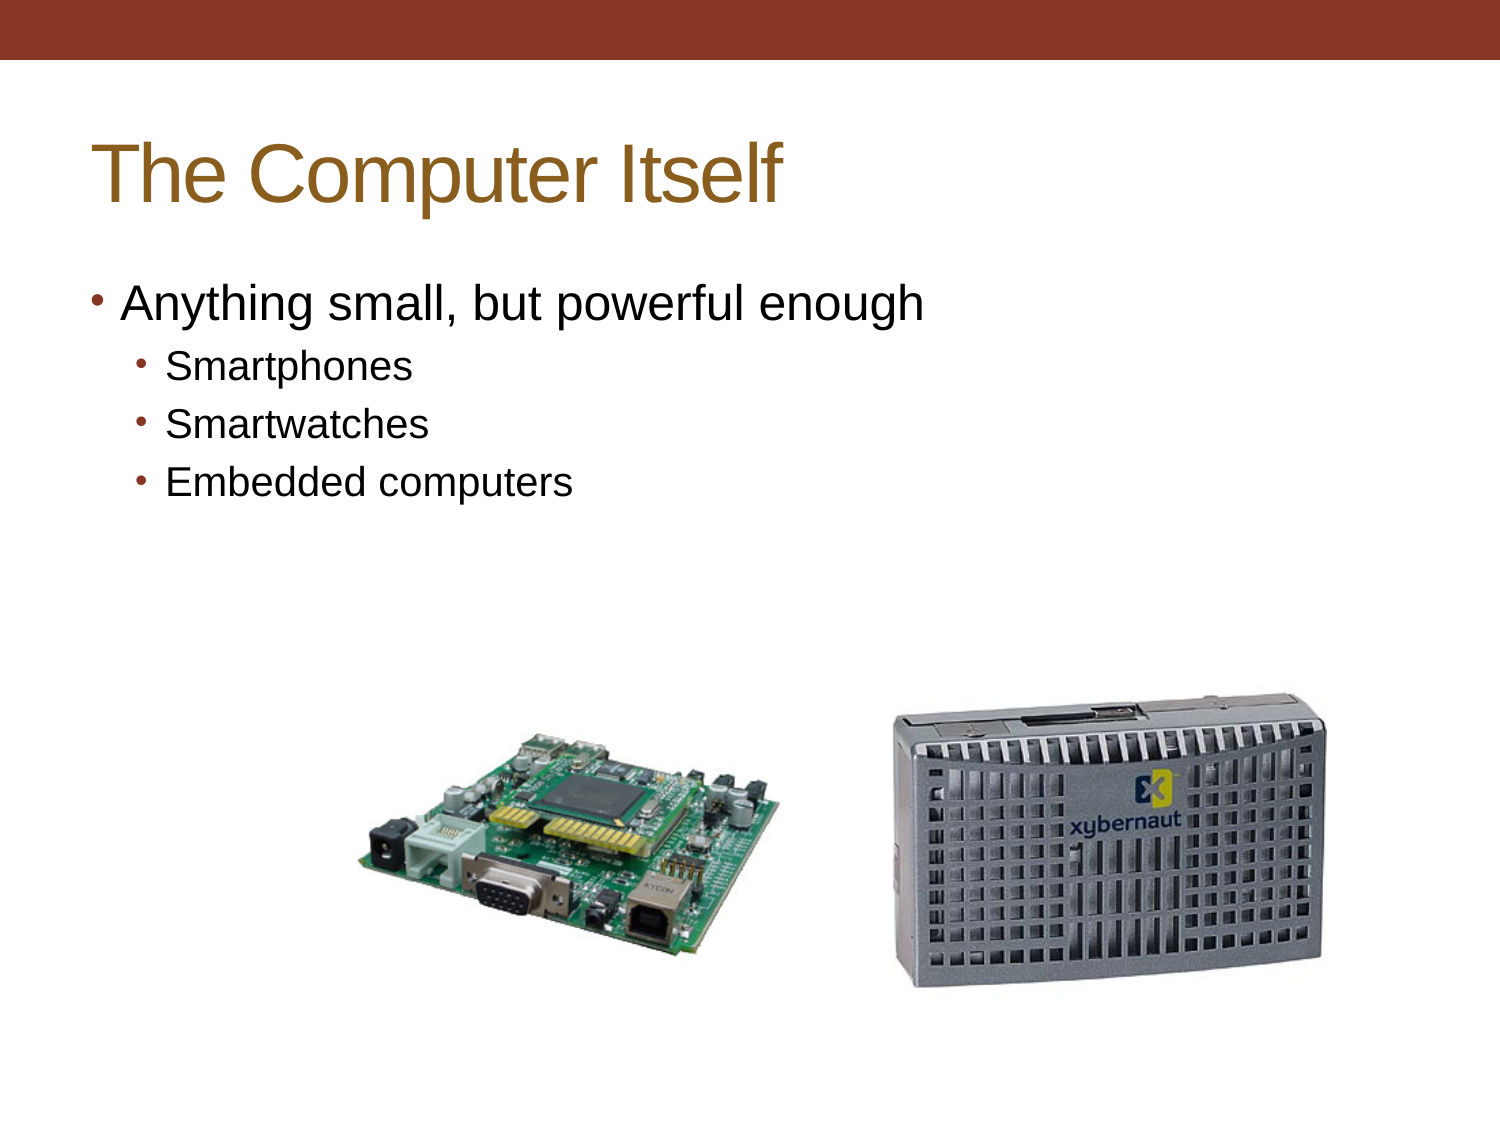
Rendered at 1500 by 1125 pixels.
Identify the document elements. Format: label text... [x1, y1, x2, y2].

list Anything small, but powerful enough Smartphones Smartwatches Embedded computers [75, 262, 1425, 1063]
title The Computer Itself [75, 87, 1425, 250]
picture [892, 674, 1327, 1001]
picture [357, 712, 792, 1038]
